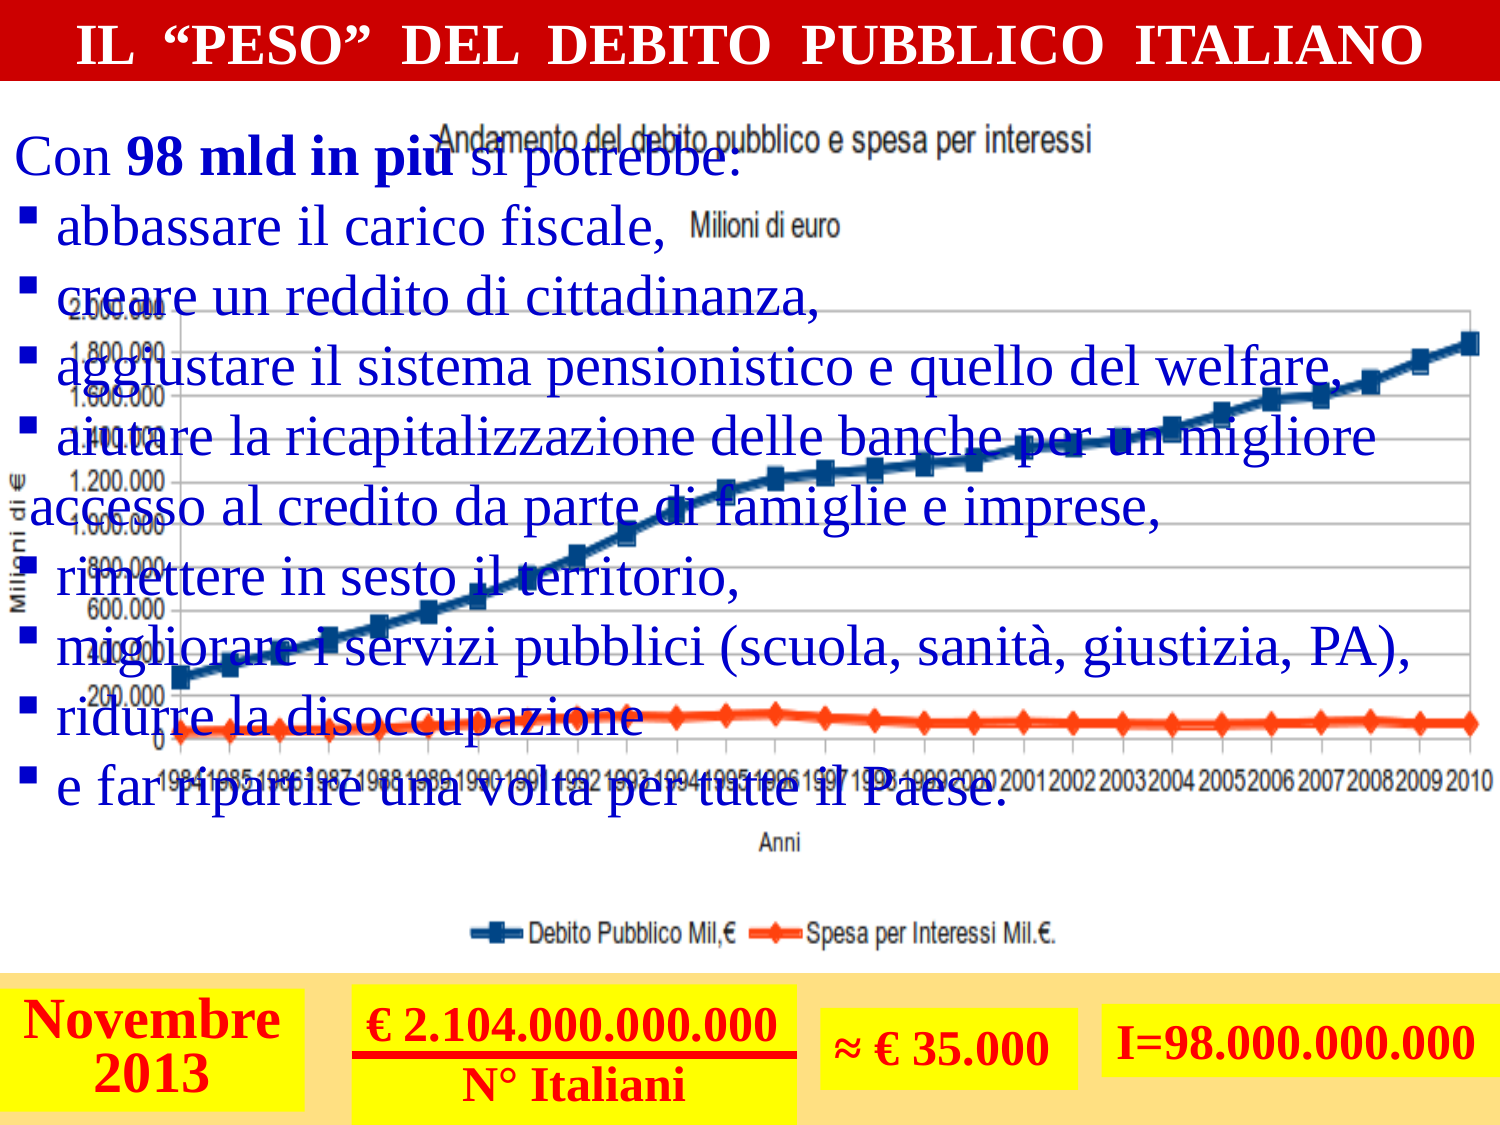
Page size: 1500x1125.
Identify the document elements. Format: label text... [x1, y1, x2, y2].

title IL “PESO” DEL DEBITO PUBBLICO ITALIANO [0, 0, 1500, 81]
text_box € 2.104.000.000.000 N° Italiani [351, 1061, 797, 1125]
text_box Novembre 2013 [0, 988, 305, 1112]
picture [0, 81, 1500, 973]
text_box € 2.104.000.000.000 N° Italiani [351, 984, 797, 1051]
text_box ≈ € 35.000 [820, 1007, 1079, 1090]
text_box I=98.000.000.000 [1101, 1003, 1500, 1078]
